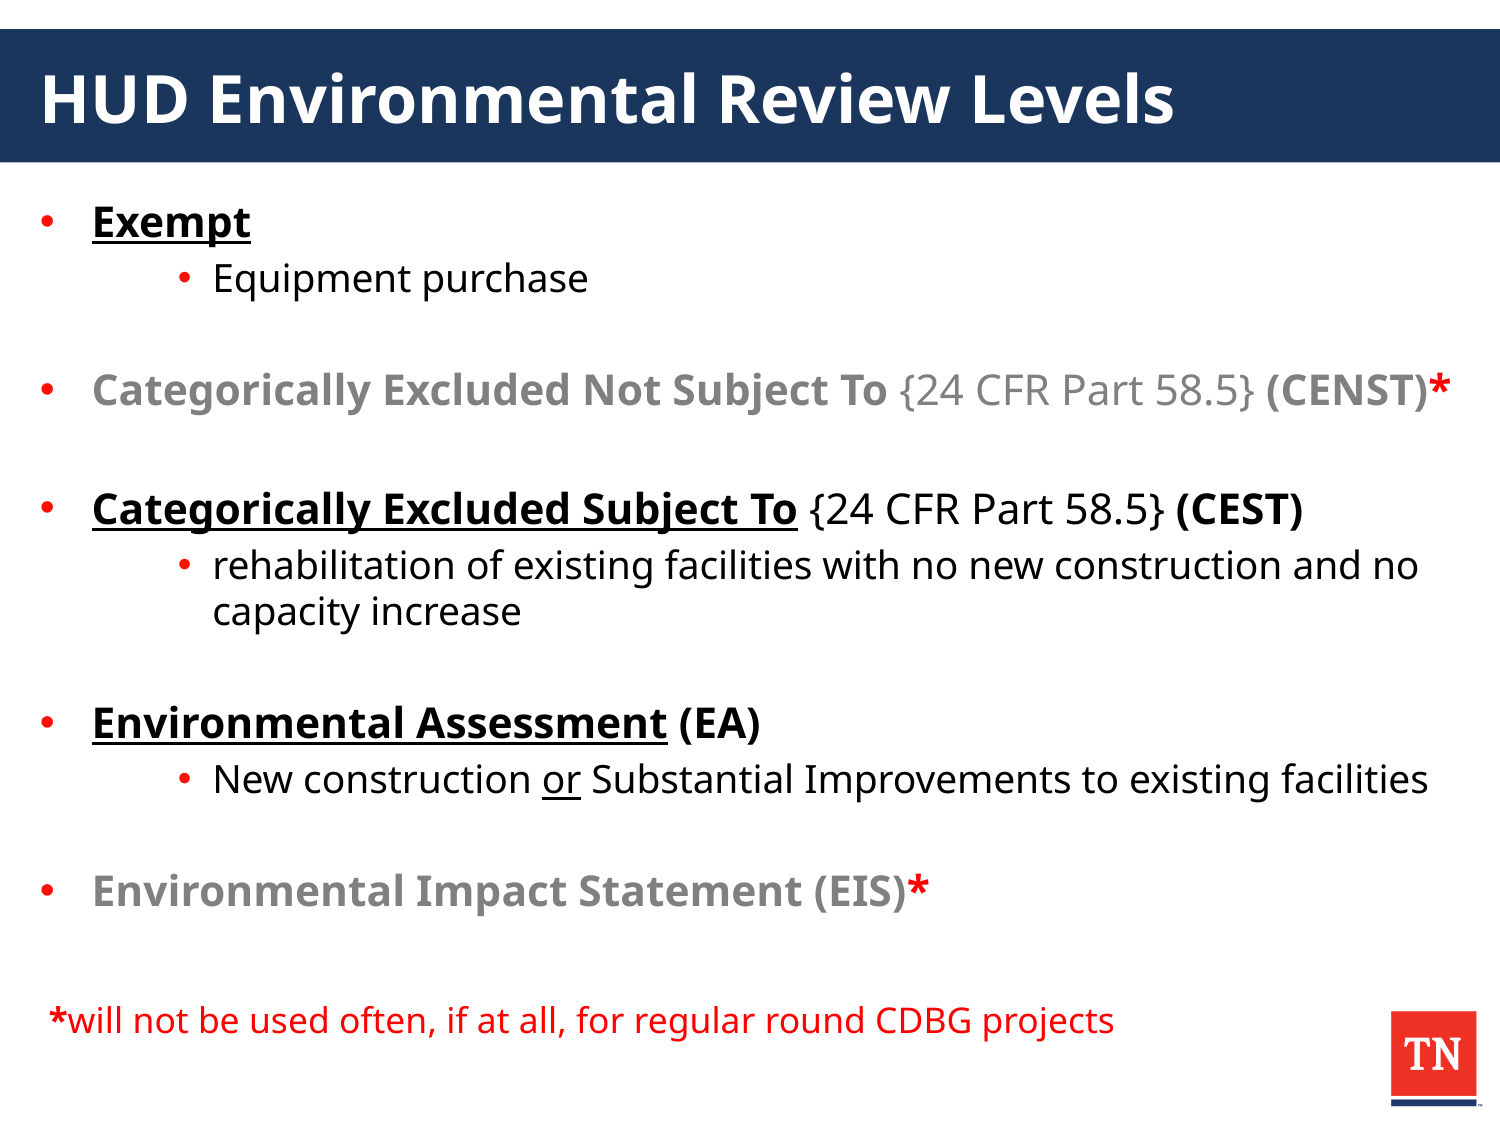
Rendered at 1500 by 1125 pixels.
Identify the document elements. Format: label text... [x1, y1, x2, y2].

title HUD Environmental Review Levels [24, 29, 1475, 165]
list Exempt Equipment purchase Categorically Excluded Not Subject To {24 CFR Part 58.5} (CENST)* Categorically Excluded Subject To {24 CFR Part 58.5} (CEST) rehabilitation of existing facilities with no new construction and no capacity increase Environmental Assessment (EA) New construction or Substantial Improvements to existing facilities Environmental Impact Statement (EIS)* *will not be used often, if at all, for regular round CDBG projects [24, 187, 1475, 1100]
picture [1362, 987, 1500, 1125]
